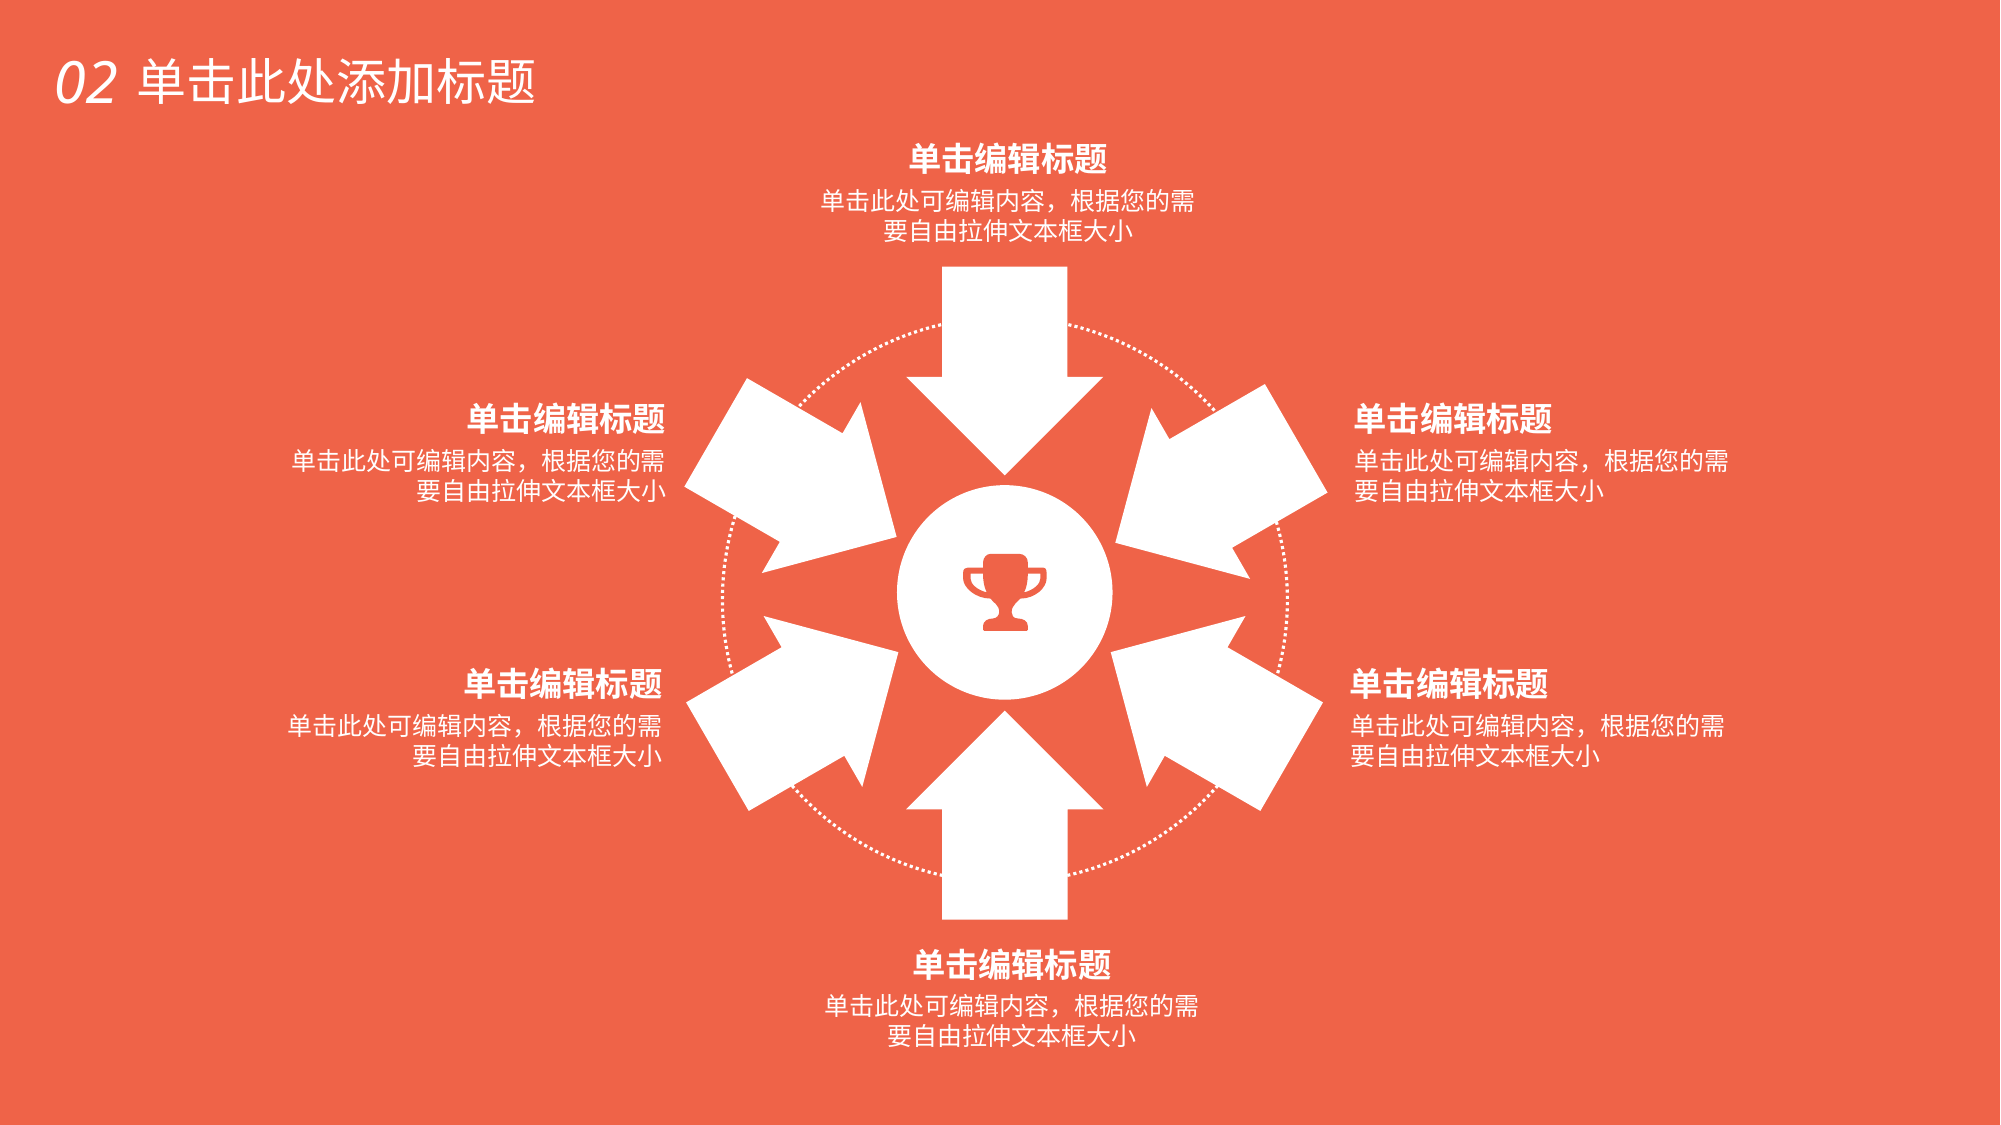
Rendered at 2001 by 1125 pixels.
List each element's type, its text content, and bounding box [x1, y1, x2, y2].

text_box [906, 710, 1104, 920]
text_box 单击编辑标题 [1353, 398, 1738, 439]
text_box 单击编辑标题 [282, 398, 667, 439]
text_box [906, 266, 1104, 476]
text_box 单击此处可编辑内容，根据您的需要自由拉伸文本框大小 [1350, 710, 1734, 771]
text_box [1115, 384, 1328, 579]
text_box 单击编辑标题 [278, 663, 663, 704]
text_box 02 [38, 37, 140, 123]
text_box 单击此处可编辑内容，根据您的需要自由拉伸文本框大小 [1354, 445, 1738, 506]
text_box [896, 485, 1113, 700]
text_box 单击此处添加标题 [122, 42, 570, 118]
text_box [686, 616, 899, 811]
text_box 单击此处可编辑内容，根据您的需要自由拉伸文本框大小 [816, 185, 1200, 246]
text_box 单击此处可编辑内容，根据您的需要自由拉伸文本框大小 [283, 445, 667, 506]
text_box [684, 378, 897, 574]
text_box 单击编辑标题 [1349, 663, 1734, 704]
text_box 单击编辑标题 [820, 943, 1204, 984]
text_box 单击编辑标题 [816, 138, 1200, 179]
text_box [722, 324, 1288, 876]
text_box [1110, 616, 1324, 811]
text_box 单击此处可编辑内容，根据您的需要自由拉伸文本框大小 [820, 990, 1204, 1051]
text_box [963, 553, 1047, 631]
text_box 单击此处可编辑内容，根据您的需要自由拉伸文本框大小 [279, 710, 663, 771]
